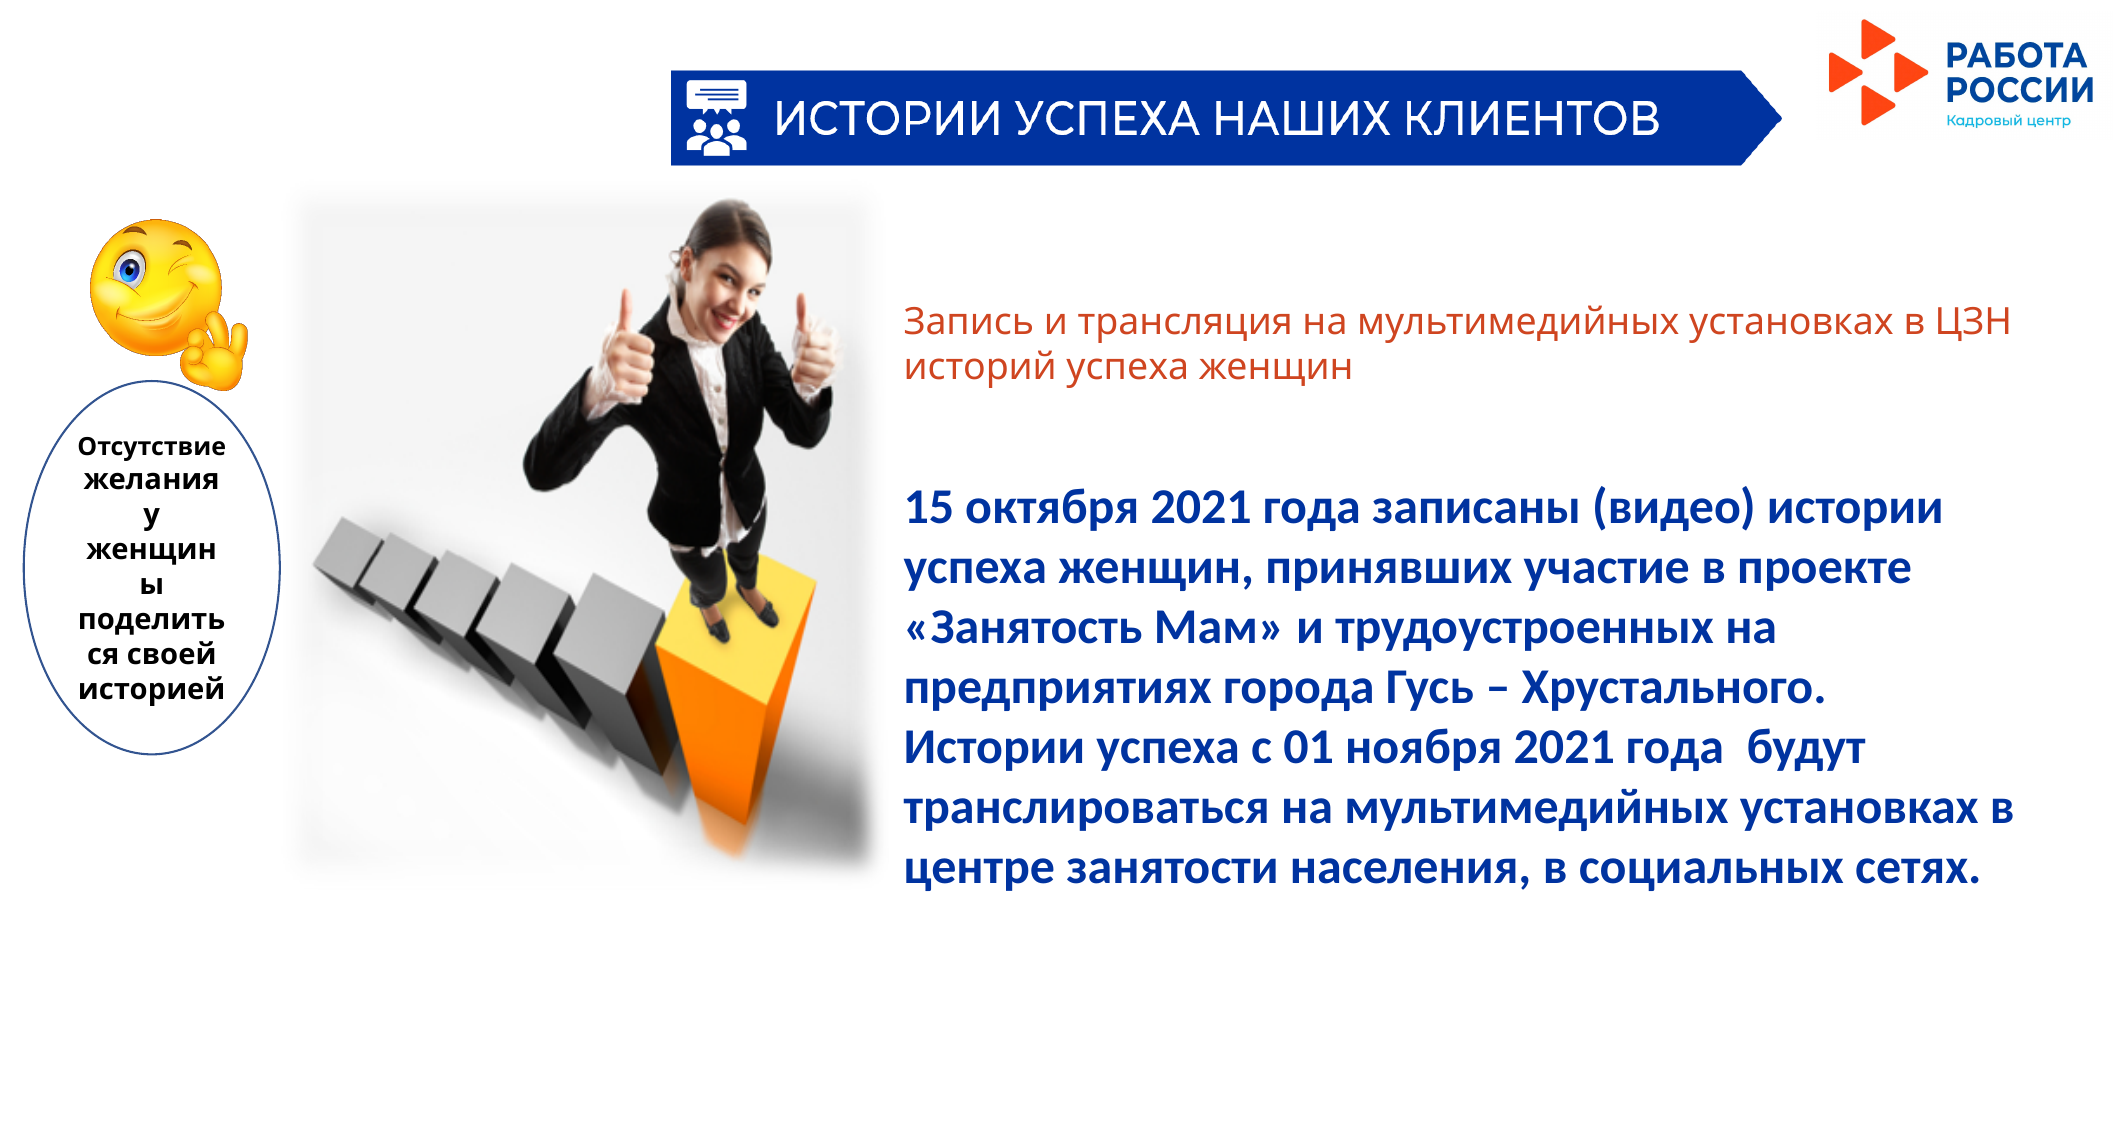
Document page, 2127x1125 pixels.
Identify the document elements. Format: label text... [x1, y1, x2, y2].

picture [90, 219, 248, 395]
text_box Отсутствие желания у женщины поделиться своей историей [22, 395, 279, 756]
text_box 15 октября 2021 года записаны (видео) истории успеха женщин, принявших участие в проекте «Занятость Мам» и трудоустроенных на предприятиях города Гусь – Хрустального. Истории успеха с 01 ноября 2021 года будут транслироваться на мультимедийных установках в центре занятости населения, в социальных сетях. [888, 466, 2087, 902]
picture [1816, 11, 2113, 140]
text_box Запись и трансляция на мультимедийных установках в ЦЗН историй успеха женщин [889, 289, 2087, 395]
picture [279, 70, 1782, 892]
